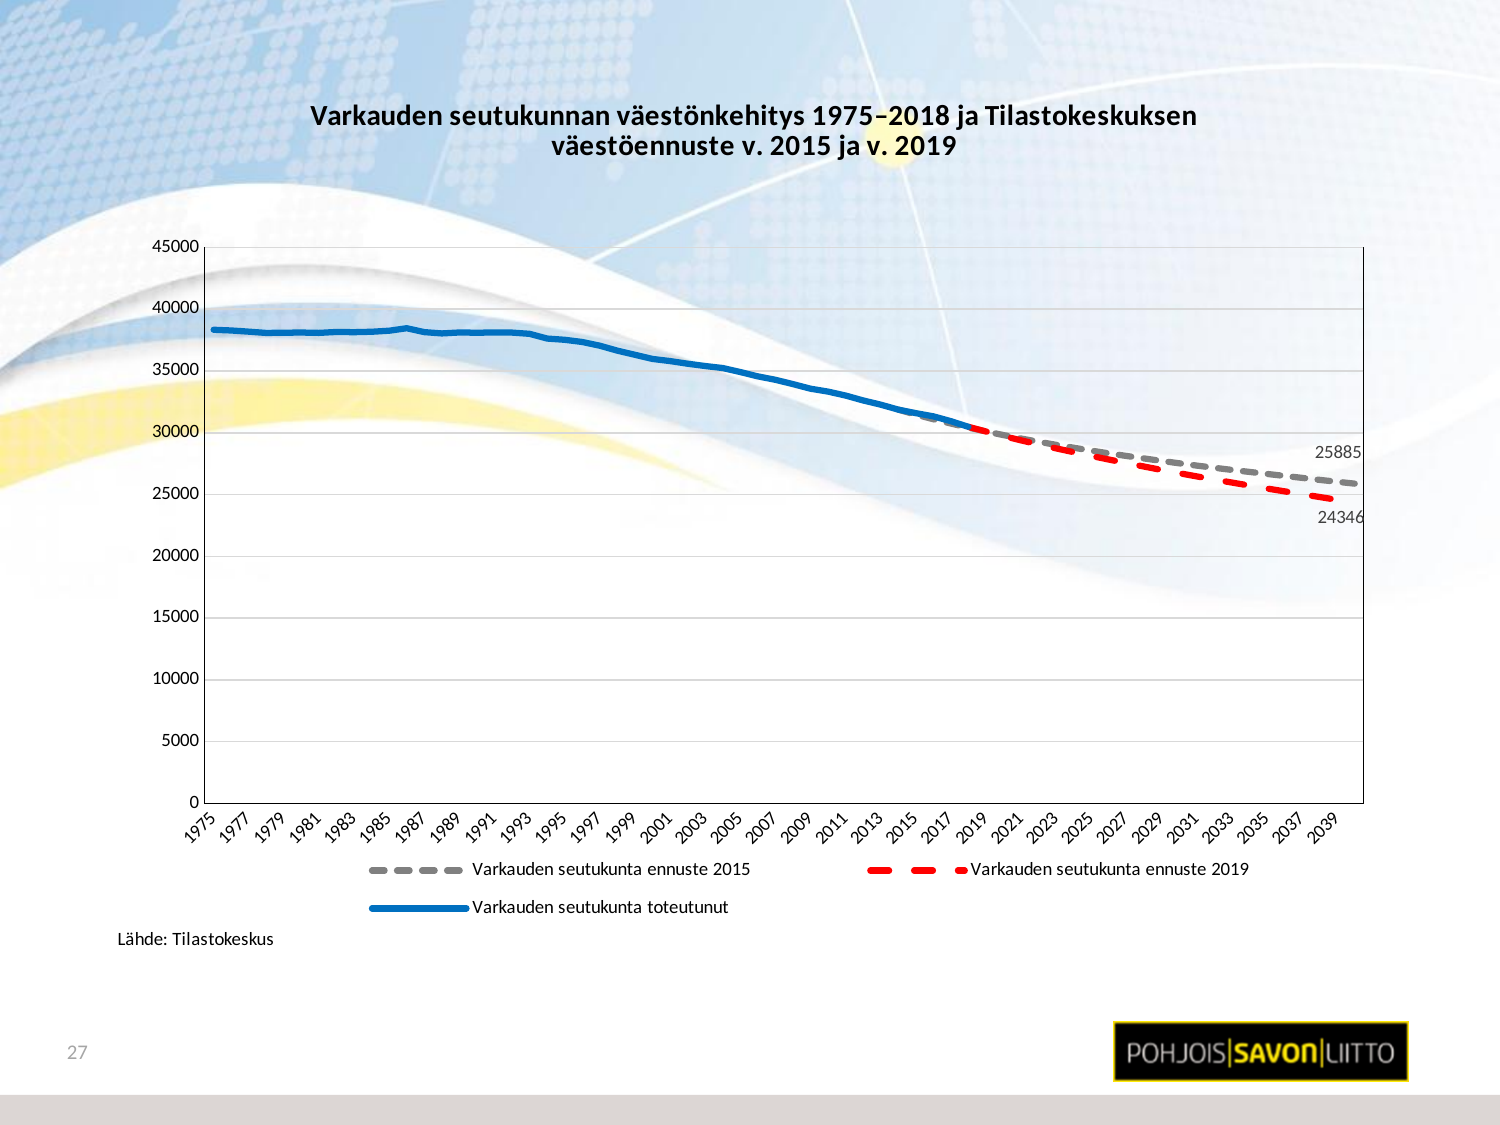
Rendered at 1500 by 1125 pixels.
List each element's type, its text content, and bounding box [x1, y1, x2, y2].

slide_number 27 [36, 1021, 103, 1082]
picture [1113, 1021, 1409, 1082]
picture [0, 0, 1500, 648]
chart [102, 68, 1406, 989]
